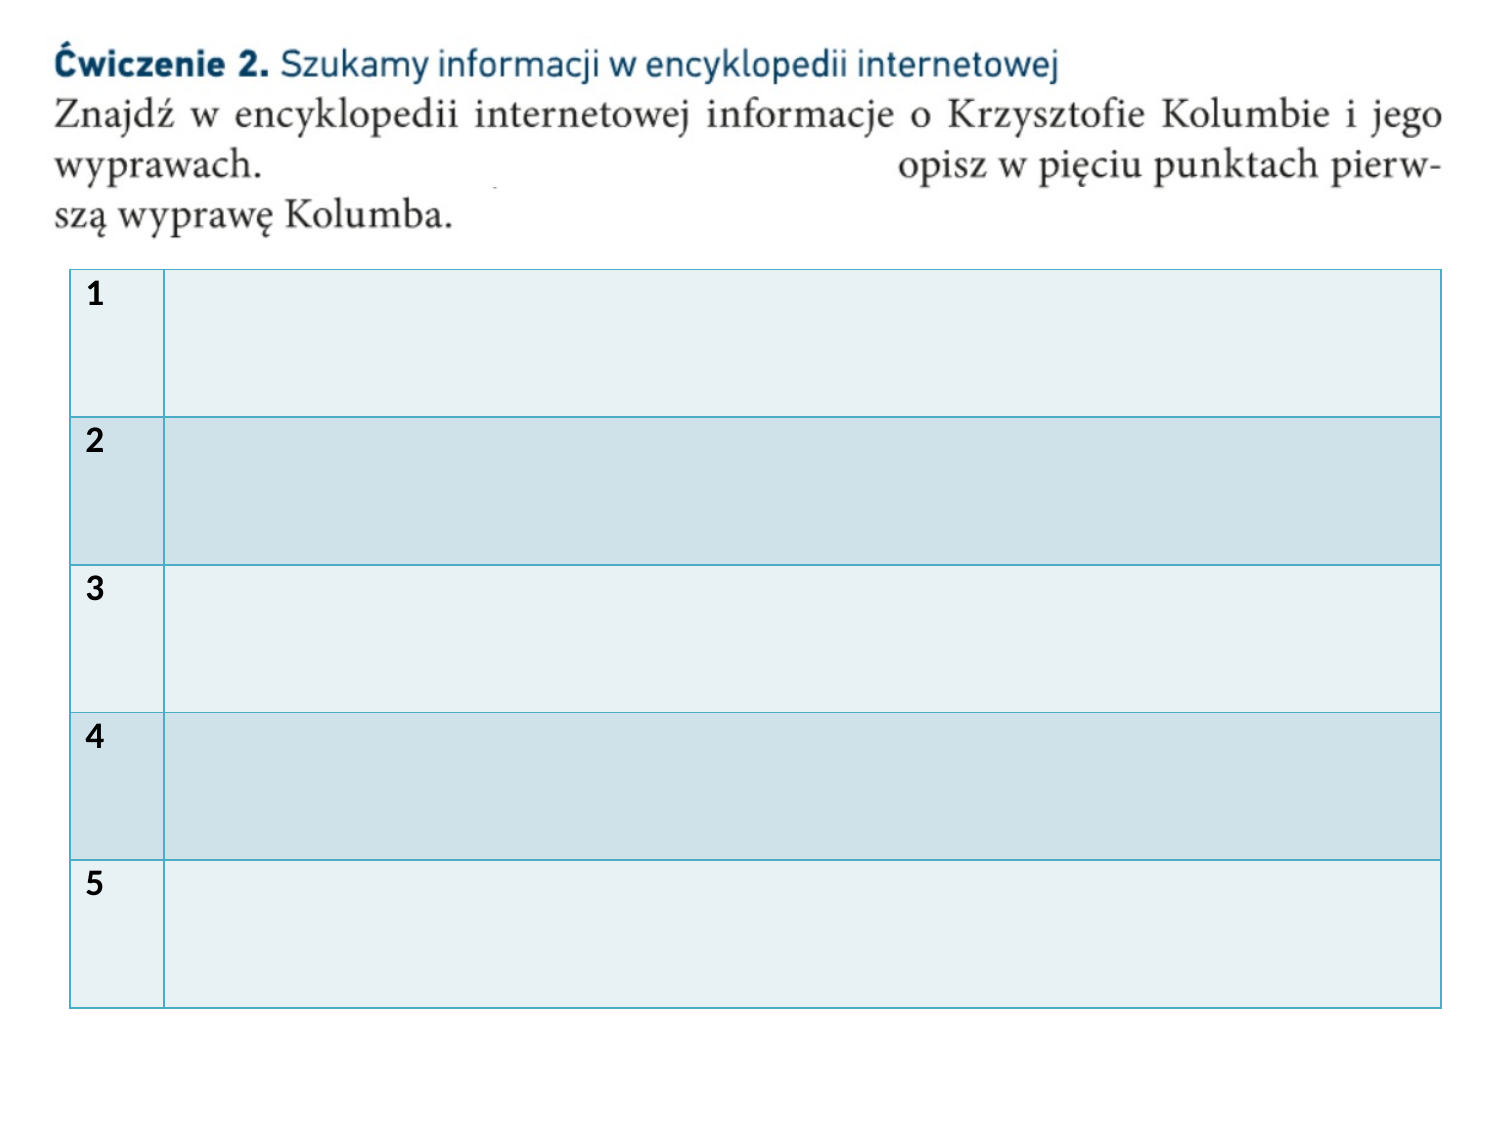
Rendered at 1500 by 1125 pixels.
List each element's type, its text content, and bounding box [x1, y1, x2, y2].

table_cell 4 [71, 713, 163, 859]
table_cell 3 [71, 566, 163, 712]
table_cell [165, 861, 1440, 1007]
table_cell 5 [71, 861, 163, 1007]
table_header 1 [71, 270, 163, 416]
table_cell 2 [71, 418, 163, 564]
table_cell [165, 713, 1440, 859]
table_header [165, 270, 1440, 416]
picture [46, 34, 1457, 247]
table_cell [165, 418, 1440, 564]
table_cell [165, 566, 1440, 712]
